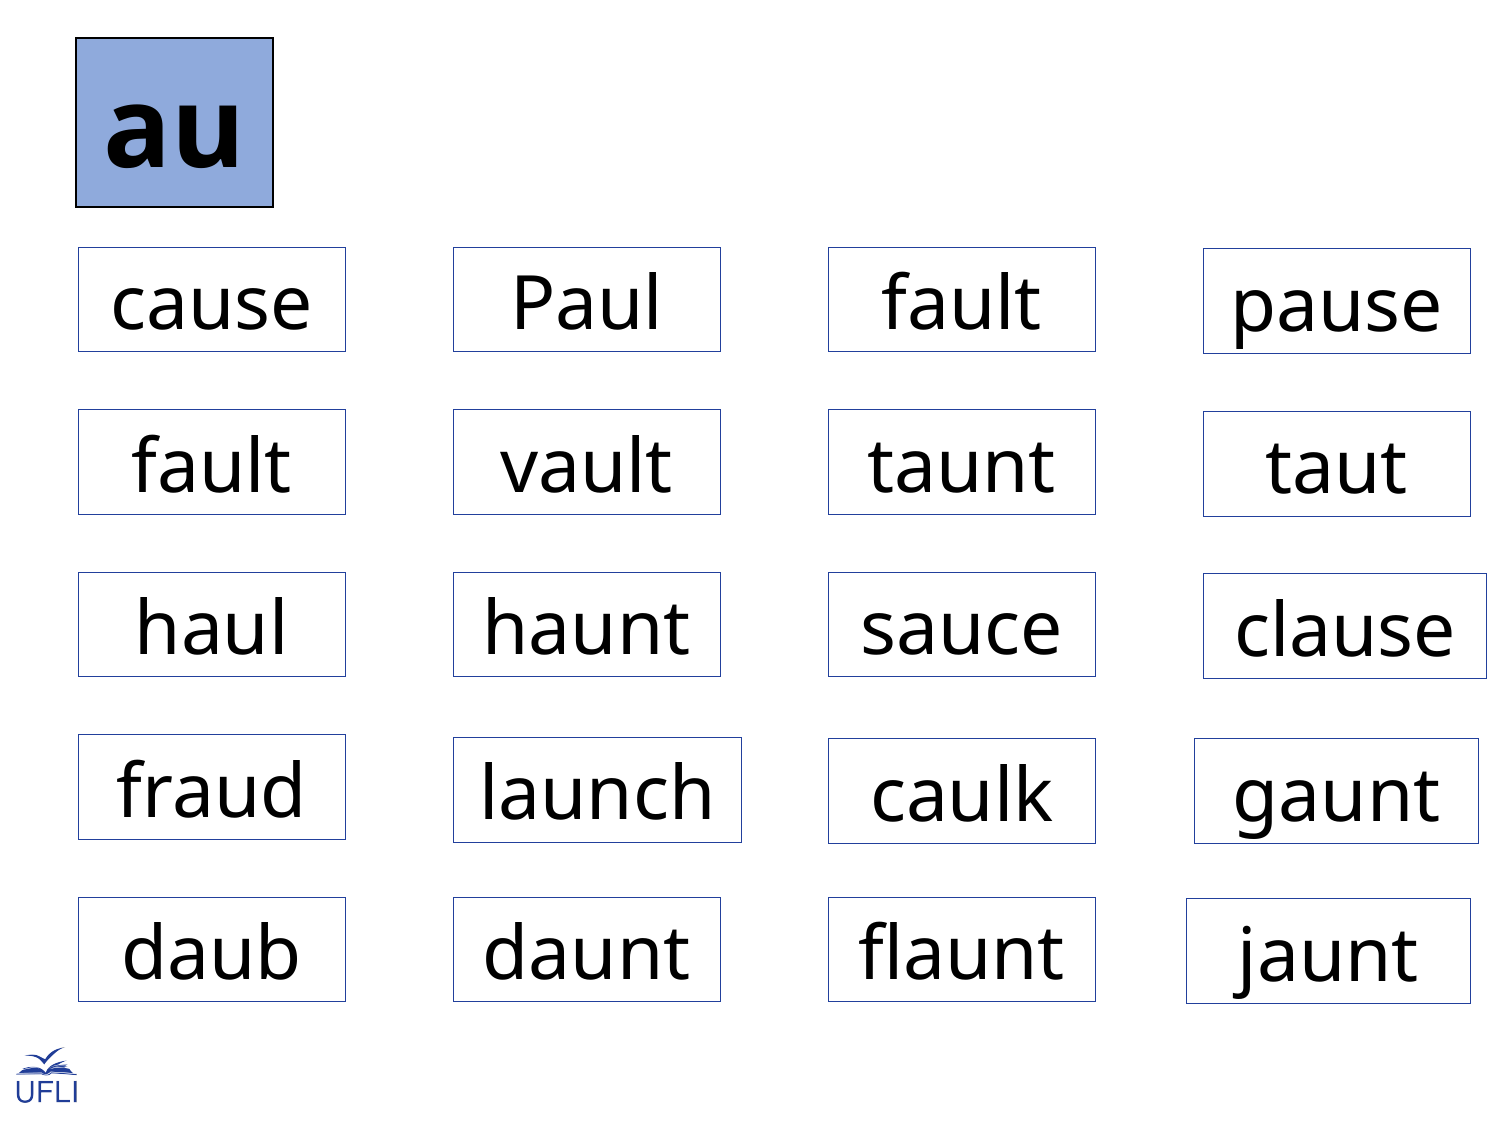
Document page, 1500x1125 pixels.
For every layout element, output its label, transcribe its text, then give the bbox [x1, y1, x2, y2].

text_box fault [828, 247, 1096, 352]
text_box au [75, 37, 274, 208]
text_box daunt [453, 897, 721, 1002]
text_box haunt [453, 572, 721, 677]
text_box daub [78, 897, 346, 1002]
text_box gaunt [1194, 738, 1479, 844]
text_box flaunt [828, 897, 1096, 1002]
text_box sauce [828, 572, 1096, 677]
text_box pause [1203, 248, 1471, 354]
text_box launch [453, 737, 742, 843]
text_box cause [78, 247, 346, 352]
picture [12, 1045, 81, 1106]
text_box jaunt [1186, 898, 1471, 1004]
text_box taunt [828, 409, 1096, 515]
text_box taut [1203, 411, 1471, 517]
text_box haul [78, 572, 346, 677]
text_box Paul [453, 247, 721, 352]
text_box clause [1203, 573, 1487, 679]
text_box caulk [828, 738, 1096, 844]
text_box vault [453, 409, 721, 515]
text_box fault [78, 409, 346, 515]
text_box fraud [78, 734, 346, 840]
